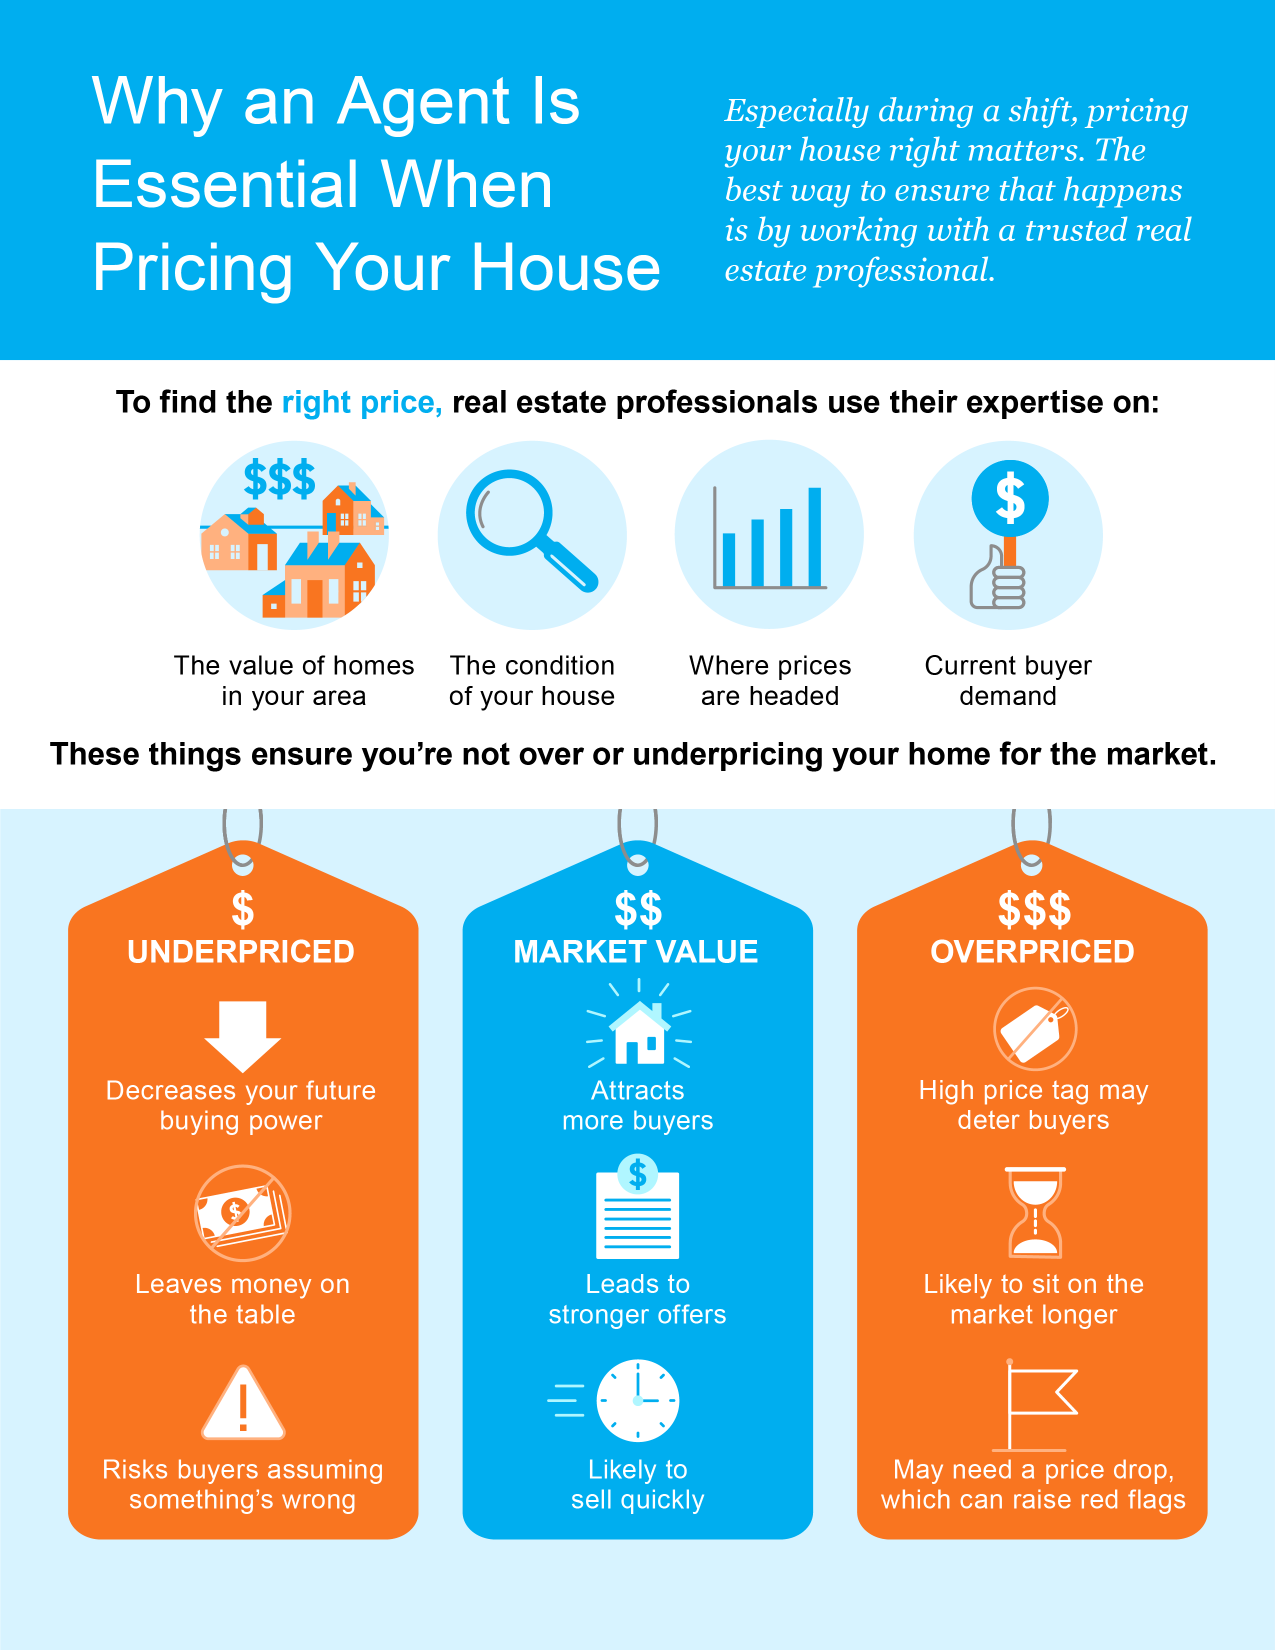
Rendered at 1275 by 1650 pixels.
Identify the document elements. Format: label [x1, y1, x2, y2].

picture [779, 146, 783, 160]
picture [810, 146, 814, 160]
picture [916, 106, 921, 120]
picture [892, 269, 900, 278]
picture [876, 226, 880, 240]
picture [988, 146, 992, 160]
picture [836, 266, 841, 280]
picture [1052, 146, 1056, 160]
picture [996, 148, 1000, 160]
picture [964, 186, 969, 200]
picture [356, 256, 387, 290]
picture [816, 266, 822, 287]
picture [932, 137, 939, 160]
picture [560, 256, 587, 290]
picture [1062, 226, 1067, 240]
picture [350, 160, 355, 206]
picture [448, 160, 475, 206]
picture [759, 217, 765, 239]
picture [261, 256, 290, 303]
picture [1042, 106, 1046, 121]
picture [972, 266, 976, 280]
picture [994, 107, 998, 121]
picture [907, 146, 911, 160]
picture [932, 106, 936, 121]
picture [1117, 186, 1123, 207]
picture [954, 266, 958, 280]
picture [536, 77, 541, 123]
picture [1108, 106, 1112, 120]
picture [924, 146, 929, 162]
picture [551, 89, 578, 123]
picture [1173, 110, 1177, 121]
picture [1138, 226, 1142, 240]
picture [483, 173, 514, 207]
picture [907, 106, 911, 121]
picture [932, 189, 940, 198]
picture [299, 173, 304, 206]
picture [1020, 186, 1024, 200]
picture [756, 262, 761, 280]
picture [844, 226, 848, 240]
picture [1162, 186, 1166, 200]
picture [862, 182, 867, 200]
picture [775, 266, 779, 280]
picture [844, 186, 849, 203]
picture [1074, 186, 1078, 200]
picture [138, 173, 165, 207]
picture [1063, 102, 1068, 121]
picture [846, 98, 852, 121]
picture [857, 217, 867, 240]
picture [493, 79, 509, 123]
picture [163, 256, 168, 289]
picture [889, 98, 895, 121]
picture [951, 142, 956, 160]
picture [1166, 228, 1170, 240]
picture [1185, 217, 1191, 240]
picture [93, 77, 152, 123]
picture [743, 269, 751, 278]
picture [382, 160, 441, 206]
picture [966, 107, 972, 125]
picture [906, 269, 914, 278]
picture [1027, 142, 1032, 160]
picture [460, 89, 487, 123]
picture [761, 188, 769, 198]
picture [192, 90, 221, 136]
picture [827, 186, 831, 200]
picture [1037, 186, 1042, 200]
picture [984, 110, 989, 121]
picture [244, 173, 271, 206]
picture [837, 98, 843, 121]
picture [1065, 177, 1071, 200]
picture [1088, 106, 1095, 127]
picture [938, 226, 942, 240]
picture [894, 226, 898, 240]
picture [891, 146, 895, 160]
picture [1101, 139, 1107, 160]
picture [1087, 222, 1092, 240]
picture [801, 137, 807, 160]
picture [172, 173, 199, 207]
picture [727, 226, 731, 240]
picture [912, 226, 916, 241]
picture [941, 106, 945, 120]
picture [1123, 106, 1127, 121]
picture [140, 256, 157, 289]
picture [970, 146, 975, 160]
picture [97, 160, 131, 206]
picture [811, 226, 815, 240]
picture [954, 186, 959, 200]
picture [950, 106, 954, 121]
picture [1175, 226, 1180, 240]
picture [855, 106, 859, 121]
picture [1153, 186, 1158, 200]
picture [748, 109, 756, 118]
picture [727, 177, 733, 199]
picture [97, 243, 132, 289]
picture [855, 149, 863, 158]
picture [311, 173, 341, 207]
picture [1001, 182, 1006, 200]
picture [521, 256, 552, 290]
picture [958, 110, 962, 121]
picture [955, 226, 959, 240]
picture [1005, 146, 1010, 160]
picture [769, 146, 774, 160]
picture [1115, 137, 1122, 160]
picture [784, 262, 789, 280]
picture [1009, 226, 1013, 240]
picture [338, 77, 380, 123]
picture [844, 146, 849, 160]
picture [945, 266, 949, 280]
picture [738, 228, 746, 238]
picture [475, 243, 512, 289]
picture [810, 106, 814, 121]
picture [395, 256, 422, 290]
picture [205, 173, 236, 207]
picture [776, 226, 780, 240]
picture [246, 89, 276, 123]
picture [1147, 106, 1151, 121]
picture [1033, 106, 1037, 121]
picture [421, 89, 452, 123]
picture [836, 146, 840, 160]
picture [0, 361, 1275, 1650]
picture [432, 256, 449, 289]
picture [735, 146, 740, 163]
picture [522, 173, 549, 206]
picture [862, 106, 868, 124]
picture [1068, 148, 1076, 158]
picture [1024, 98, 1030, 120]
picture [226, 256, 253, 289]
picture [818, 110, 823, 121]
picture [1156, 106, 1160, 120]
picture [159, 77, 186, 123]
picture [802, 226, 806, 240]
picture [964, 222, 969, 240]
picture [1120, 217, 1127, 240]
picture [727, 146, 731, 160]
picture [1012, 108, 1020, 119]
picture [902, 228, 906, 240]
picture [1054, 226, 1058, 240]
picture [1039, 226, 1044, 240]
picture [979, 146, 983, 160]
picture [828, 107, 832, 121]
picture [1028, 188, 1032, 200]
picture [1172, 189, 1180, 198]
picture [898, 106, 902, 121]
picture [866, 261, 872, 283]
picture [946, 186, 950, 200]
picture [920, 266, 924, 280]
picture [885, 226, 890, 240]
picture [728, 100, 734, 120]
picture [922, 186, 926, 200]
picture [1011, 177, 1017, 200]
picture [836, 186, 840, 200]
picture [913, 186, 918, 200]
picture [277, 162, 293, 207]
picture [595, 256, 622, 290]
picture [211, 256, 216, 289]
picture [774, 182, 779, 200]
picture [285, 89, 312, 123]
picture [1051, 103, 1056, 123]
picture [784, 226, 789, 243]
picture [974, 217, 981, 240]
picture [802, 186, 806, 200]
picture [1181, 107, 1187, 125]
picture [761, 146, 765, 160]
picture [317, 243, 357, 289]
picture [981, 257, 987, 280]
picture [1165, 106, 1169, 121]
picture [1015, 142, 1020, 160]
picture [1073, 229, 1081, 238]
picture [384, 89, 413, 136]
picture [1092, 186, 1096, 200]
picture [1099, 186, 1105, 207]
picture [1047, 182, 1052, 200]
picture [1027, 222, 1032, 240]
picture [929, 226, 933, 240]
picture [628, 256, 659, 290]
picture [176, 256, 204, 290]
picture [760, 106, 767, 127]
